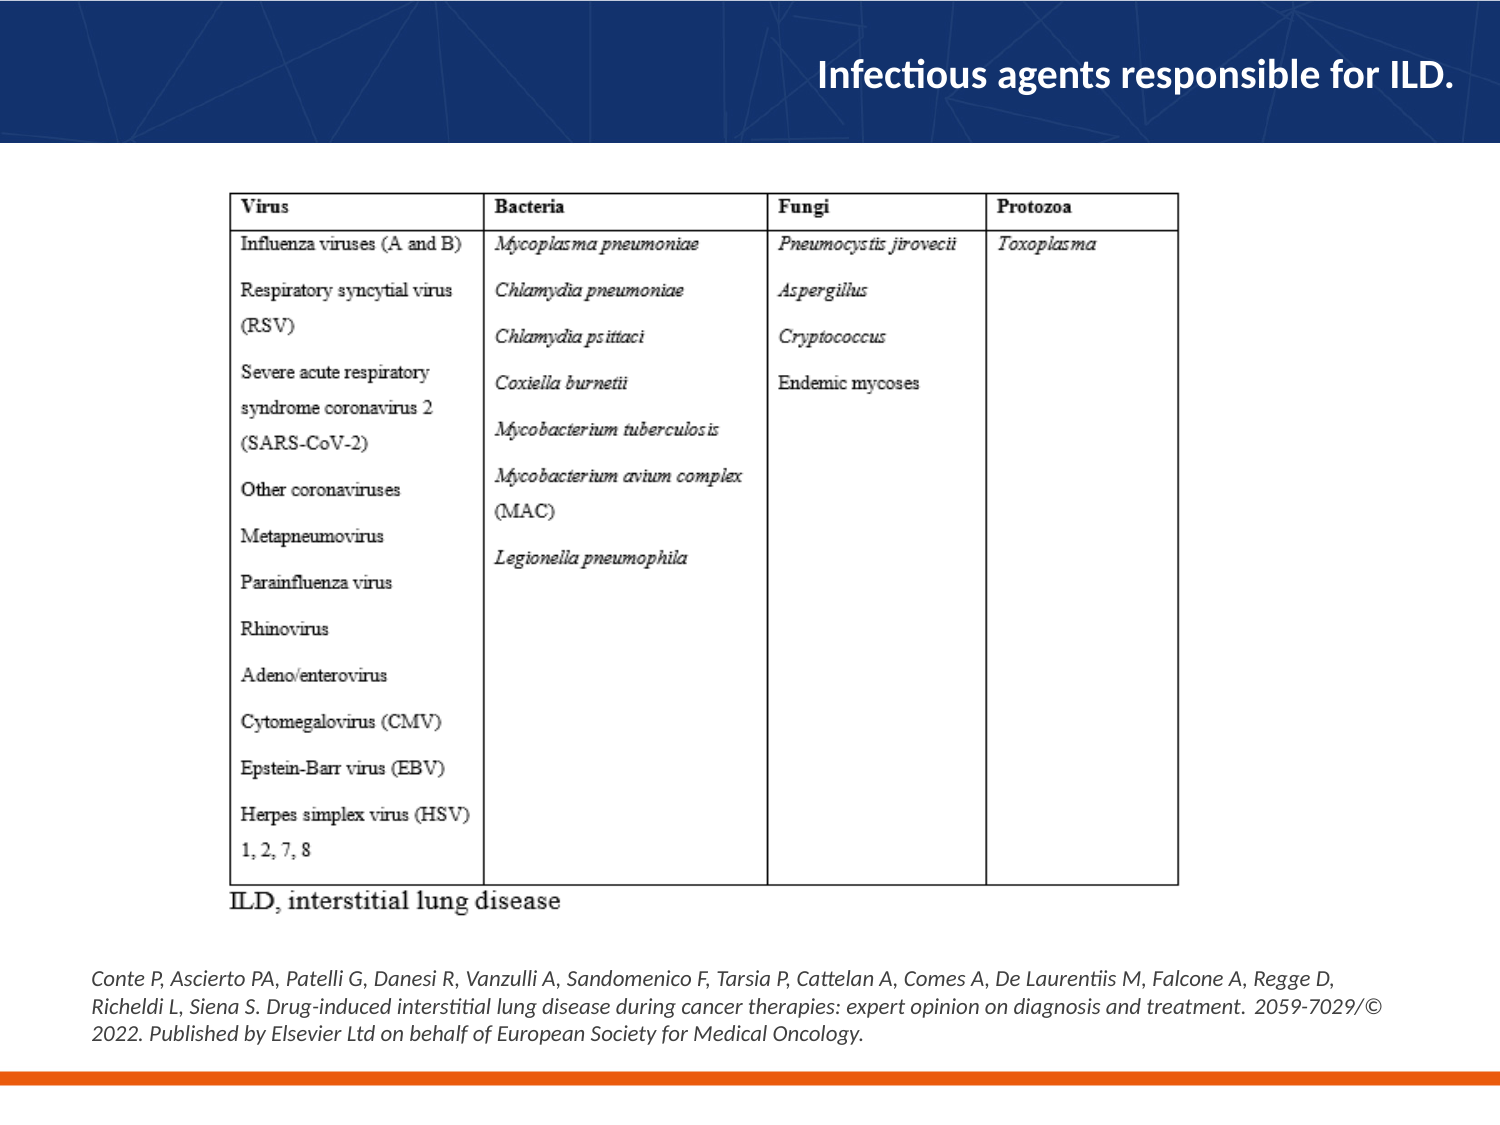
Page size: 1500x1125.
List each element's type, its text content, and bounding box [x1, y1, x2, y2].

title Infectious agents responsible for ILD. [289, 30, 1471, 114]
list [218, 176, 1197, 918]
footer Conte P, Ascierto PA, Patelli G, Danesi R, Vanzulli A, Sandomenico F, Tarsia P, Cattelan A, Comes A, De Laurentiis M, Falcone A, Regge D, Richeldi L, Siena S. Drug-induced interstitial lung disease during cancer therapies: expert opinion on diagnosis and treatment. 2059-7029/© 2022. Published by Elsevier Ltd on behalf of European Society for Medical Oncology. [76, 956, 1424, 1016]
picture [0, 0, 1500, 1125]
